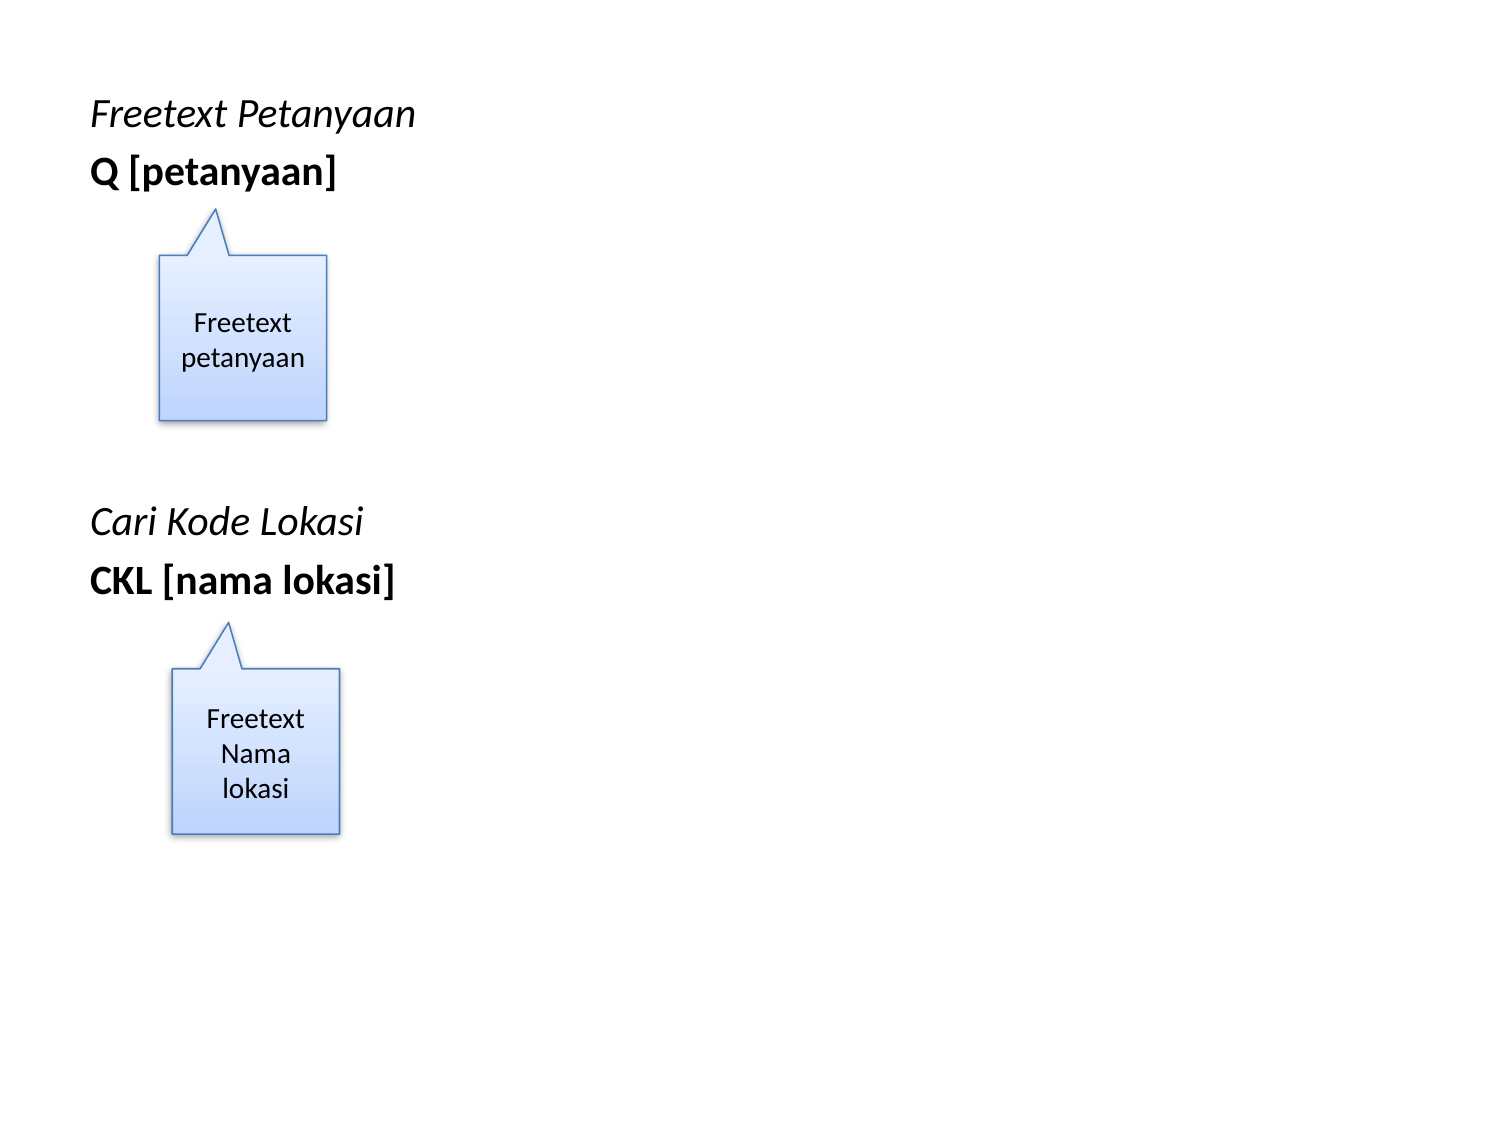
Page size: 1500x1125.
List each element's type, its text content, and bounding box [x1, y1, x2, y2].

text_box Freetext petanyaan [158, 208, 328, 422]
list Freetext Petanyaan Q [petanyaan] Cari Kode Lokasi CKL [nama lokasi] [75, 78, 1425, 1005]
text_box Freetext Nama lokasi [171, 621, 341, 835]
